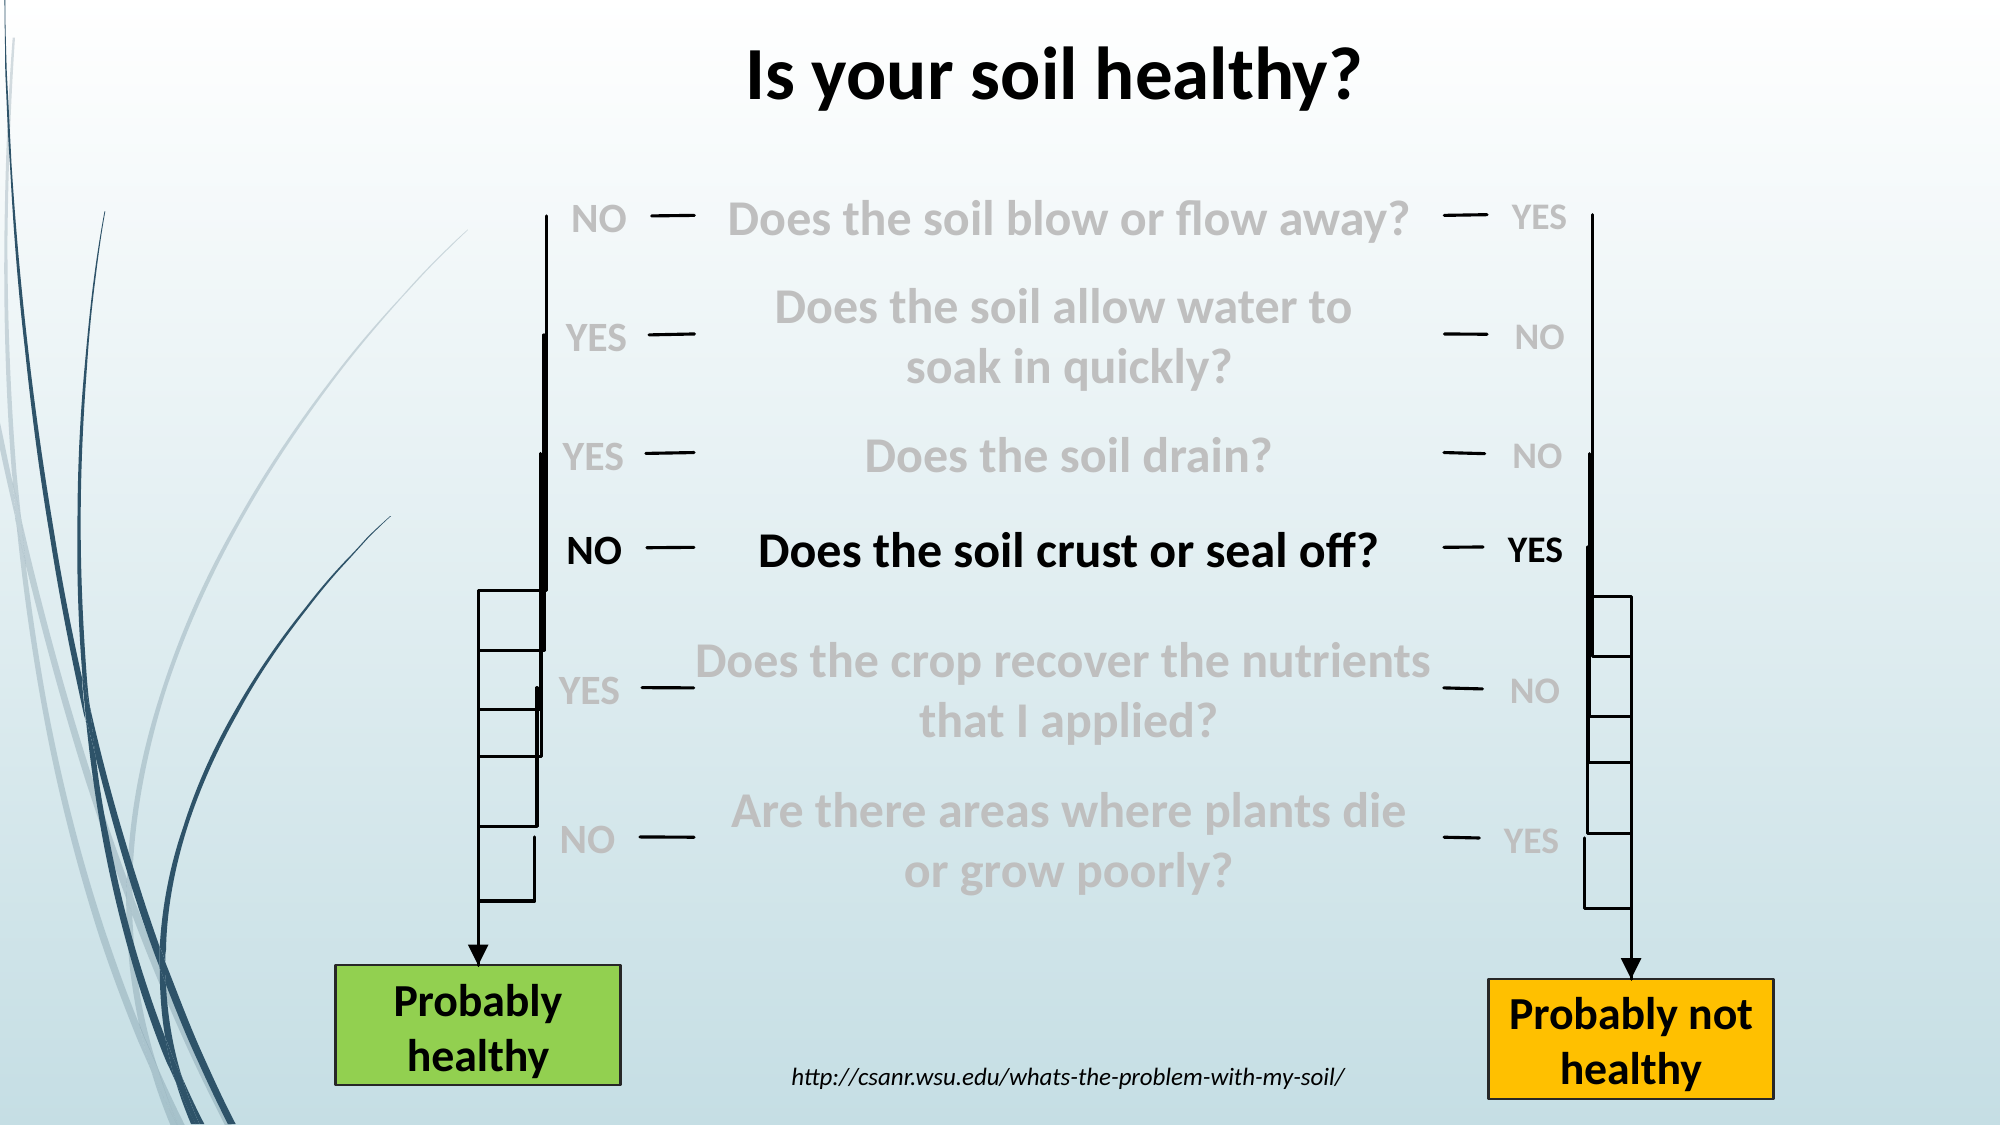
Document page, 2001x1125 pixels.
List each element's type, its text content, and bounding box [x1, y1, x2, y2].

title Is your soil healthy? [478, 16, 1632, 132]
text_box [335, 177, 1774, 1100]
